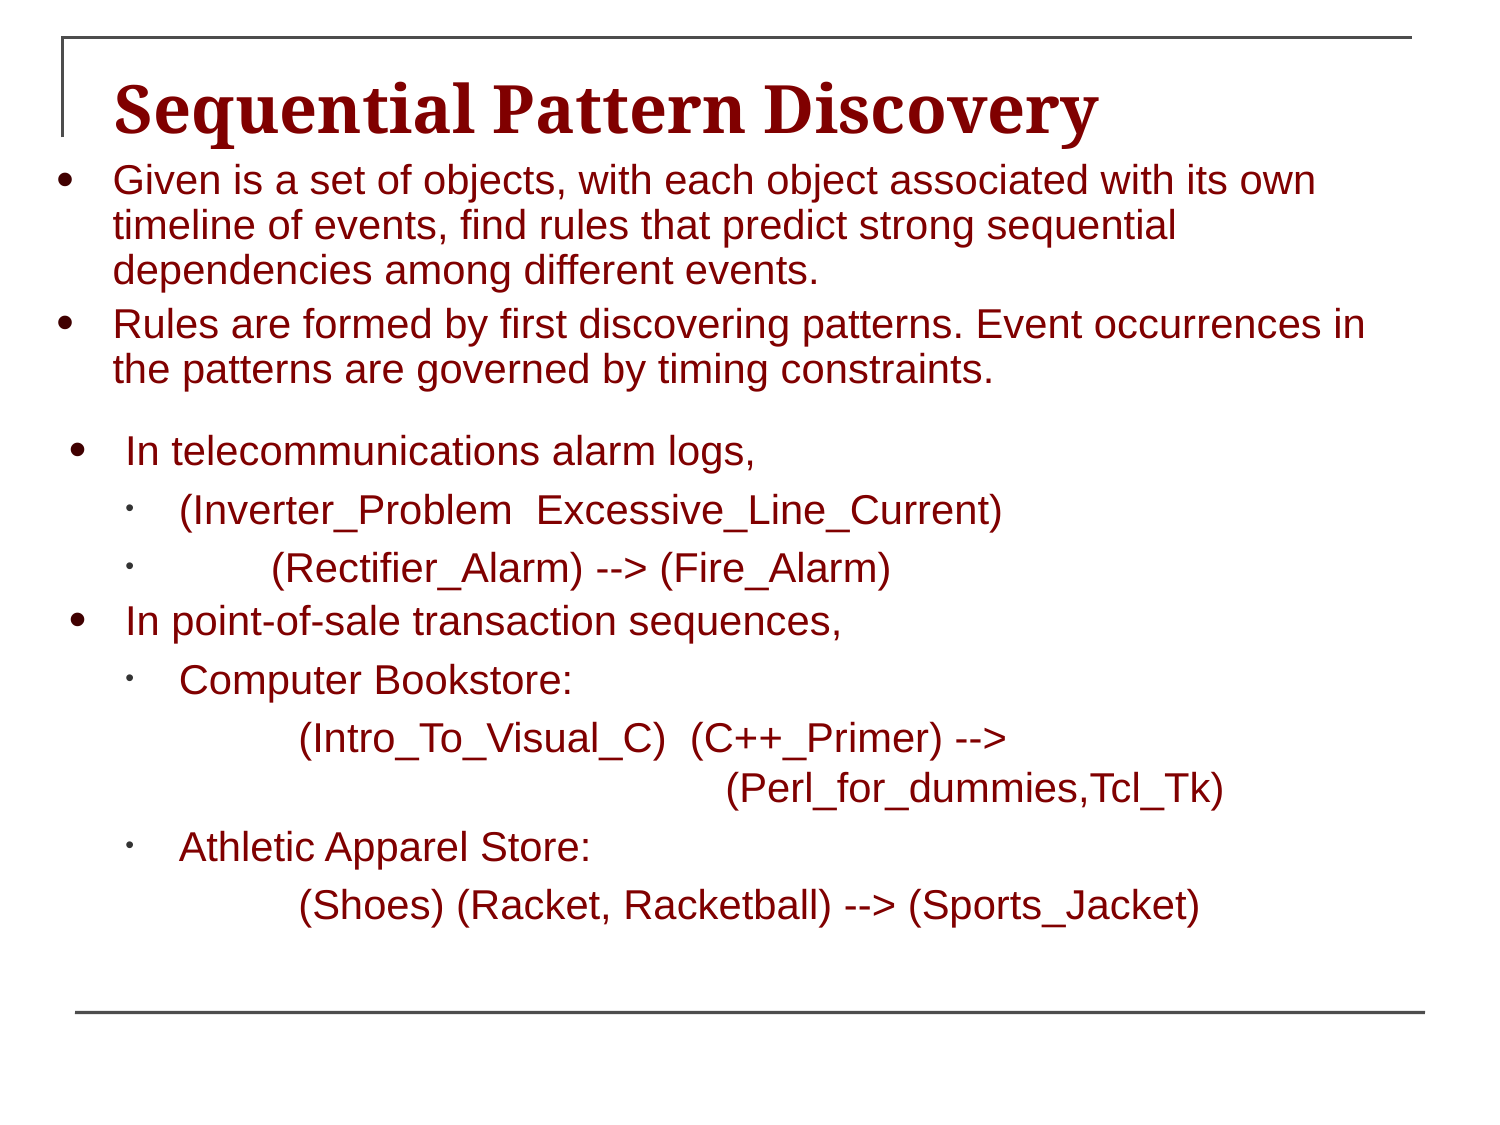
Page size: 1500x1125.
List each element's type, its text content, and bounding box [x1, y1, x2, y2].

title Sequential Pattern Discovery [99, 59, 1500, 148]
list In telecommunications alarm logs, (Inverter_Problem Excessive_Line_Current) (Rectifier_Alarm) --> (Fire_Alarm) In point-of-sale transaction sequences, Computer Bookstore: (Intro_To_Visual_C) (C++_Primer) --> (Perl_for_dummies,Tcl_Tk) Athletic Apparel Store: (Shoes) (Racket, Racketball) --> (Sports_Jacket) [53, 421, 1404, 1125]
text_box Given is a set of objects, with each object associated with its own timeline of events, find rules that predict strong sequential dependencies among different events. Rules are formed by first discovering patterns. Event occurrences in the patterns are governed by timing constraints. [41, 151, 1417, 339]
